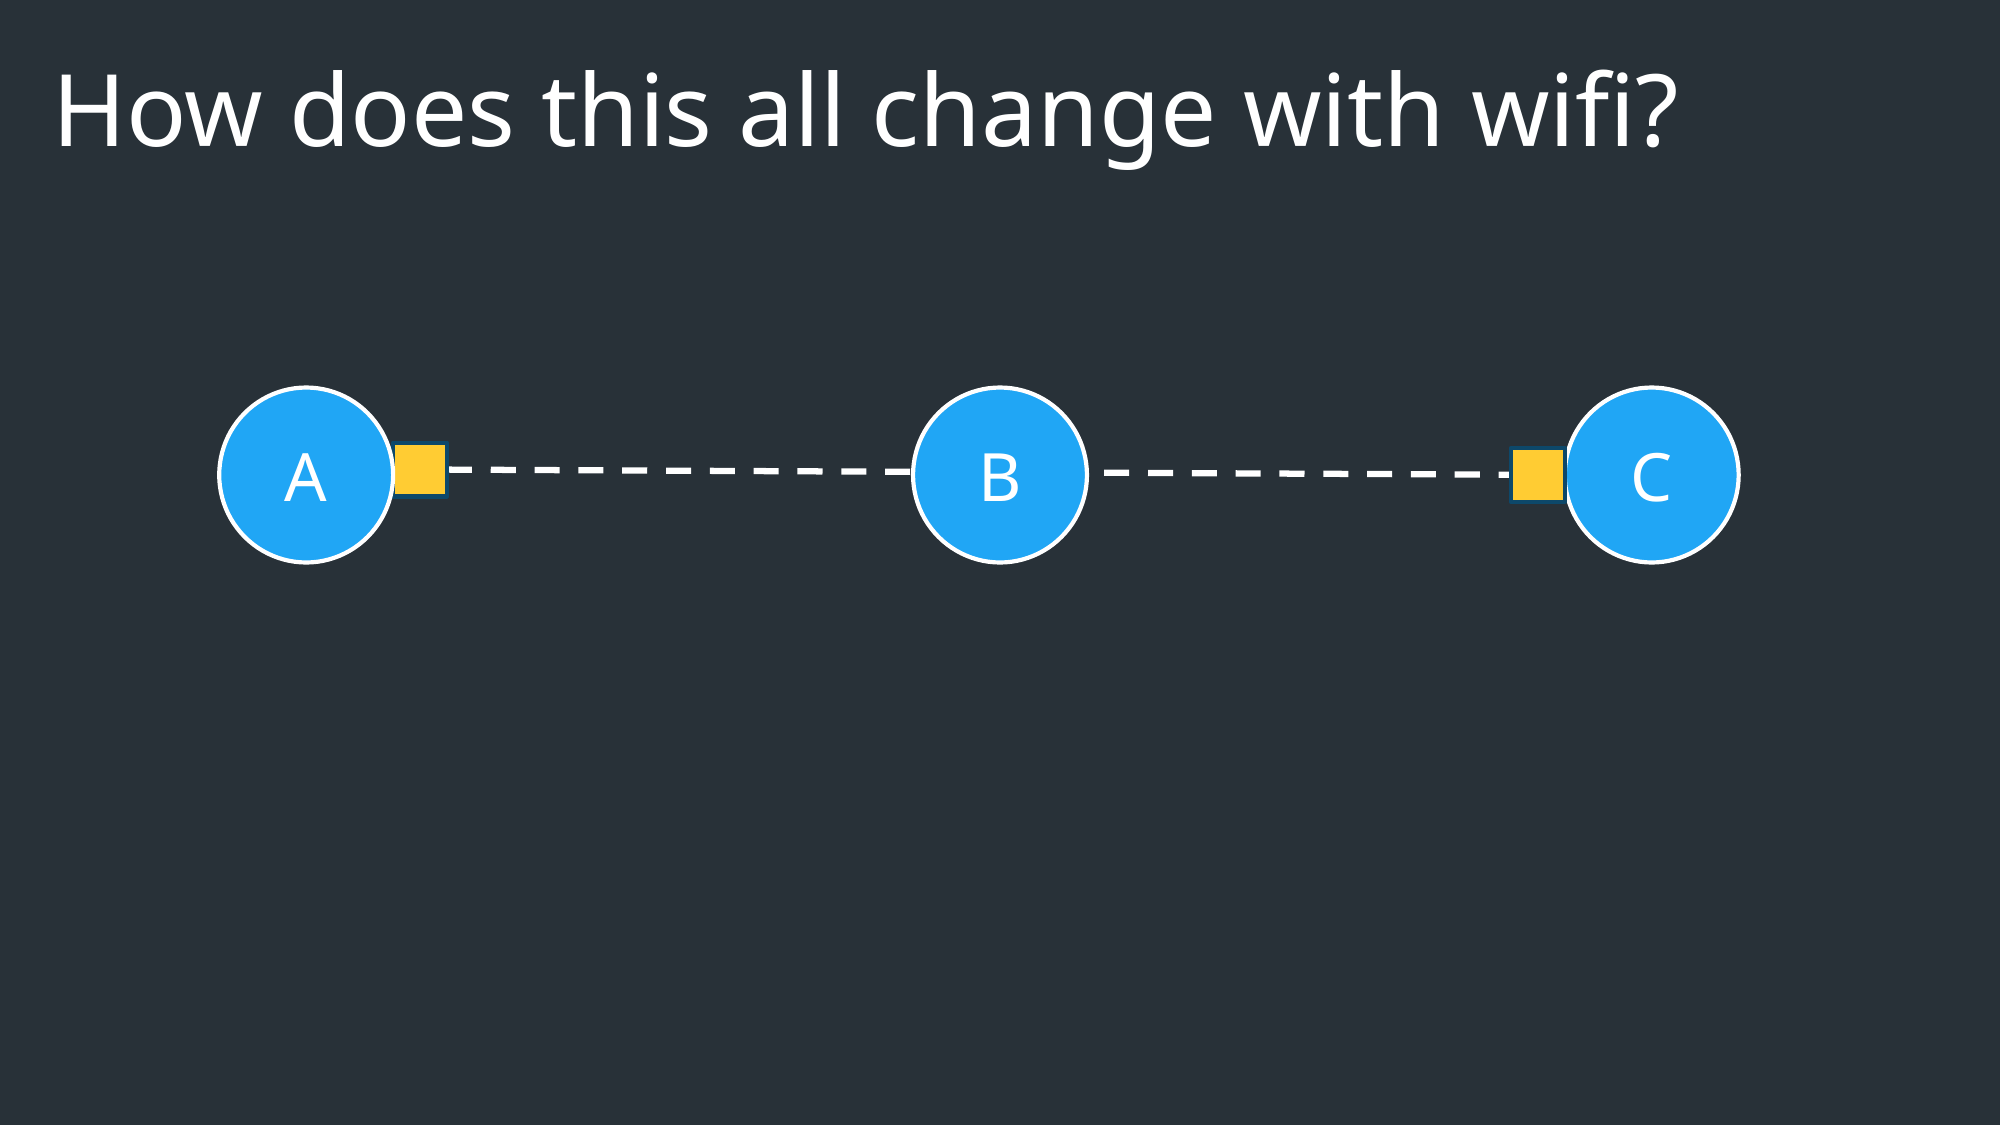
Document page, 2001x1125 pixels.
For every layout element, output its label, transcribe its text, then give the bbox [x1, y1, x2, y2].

text_box A [217, 385, 396, 565]
text_box C [1567, 385, 1741, 565]
text_box [391, 441, 449, 499]
text_box [1509, 446, 1567, 470]
text_box [1509, 482, 1567, 504]
title How does this all change with wifi? [37, 12, 1973, 200]
text_box B [911, 385, 1089, 468]
text_box B [911, 484, 1089, 565]
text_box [446, 469, 1566, 476]
